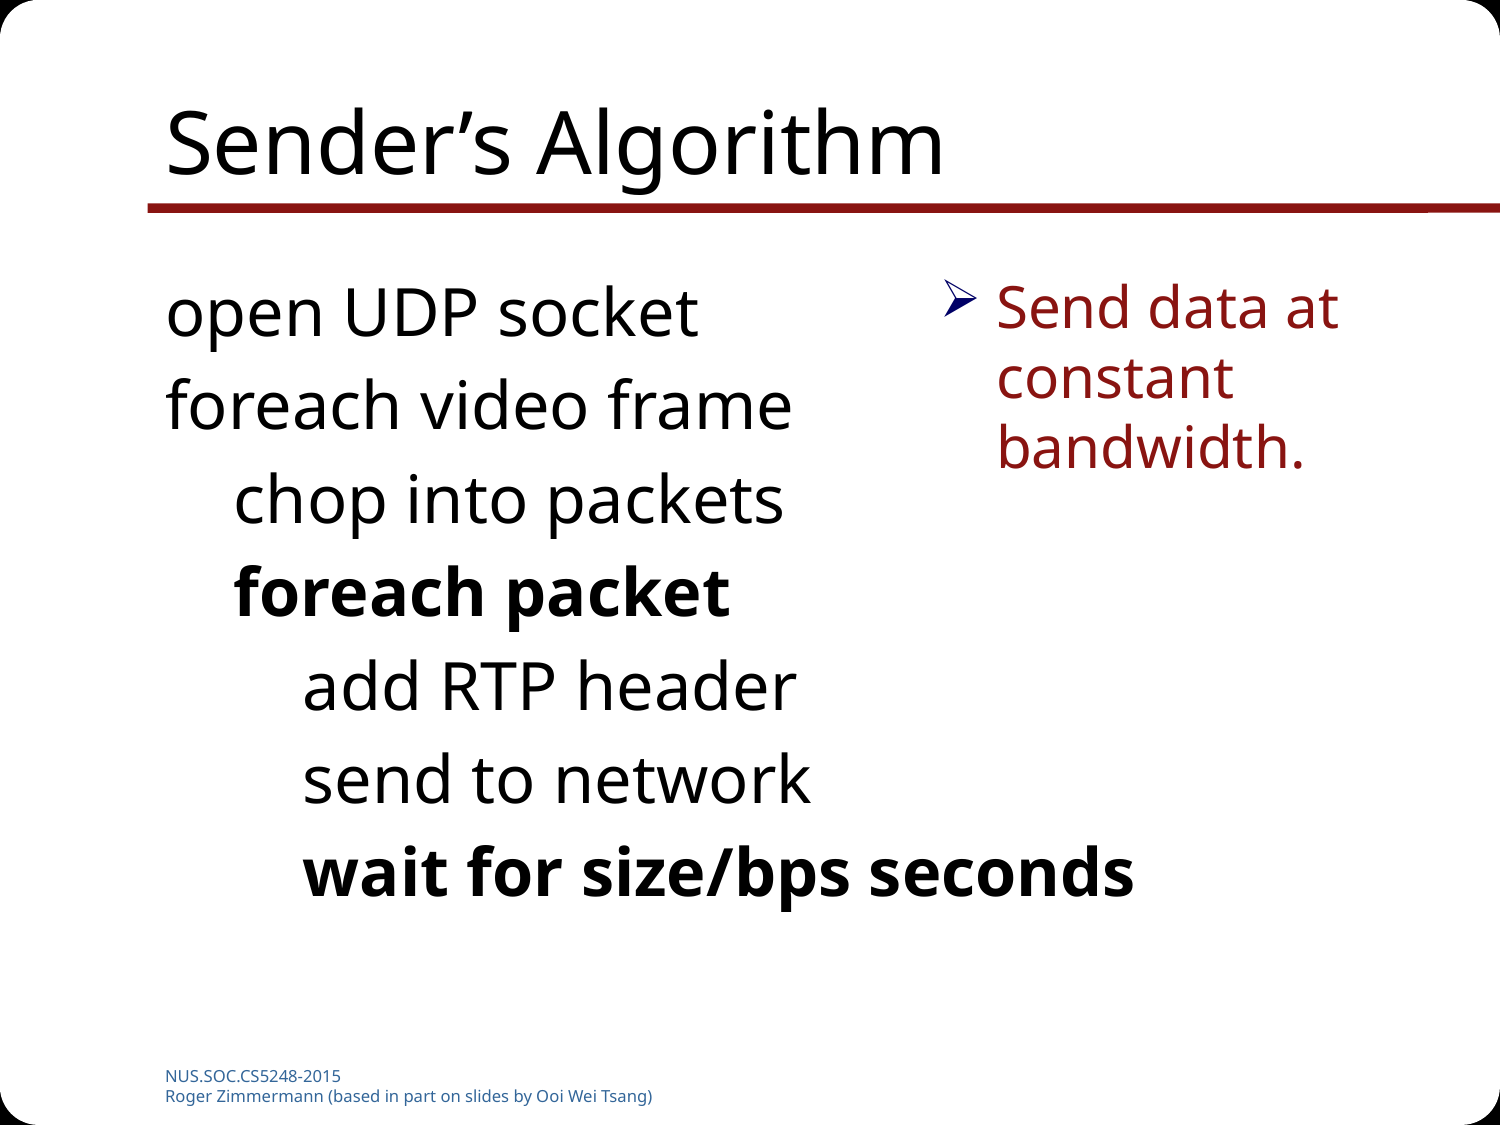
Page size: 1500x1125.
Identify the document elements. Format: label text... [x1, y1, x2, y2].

footer [549, 1024, 1038, 1101]
title Sender’s Algorithm [149, 45, 1426, 234]
text_box Send data at constant bandwidth. [924, 262, 1413, 525]
list open UDP socket foreach video frame chop into packets foreach packet add RTP header send to network wait for size/bps seconds [149, 262, 1426, 1006]
slide_number NUS.SOC.CS5248-2015 Roger Zimmermann (based in part on slides by Ooi Wei Tsang) [149, 1058, 549, 1101]
